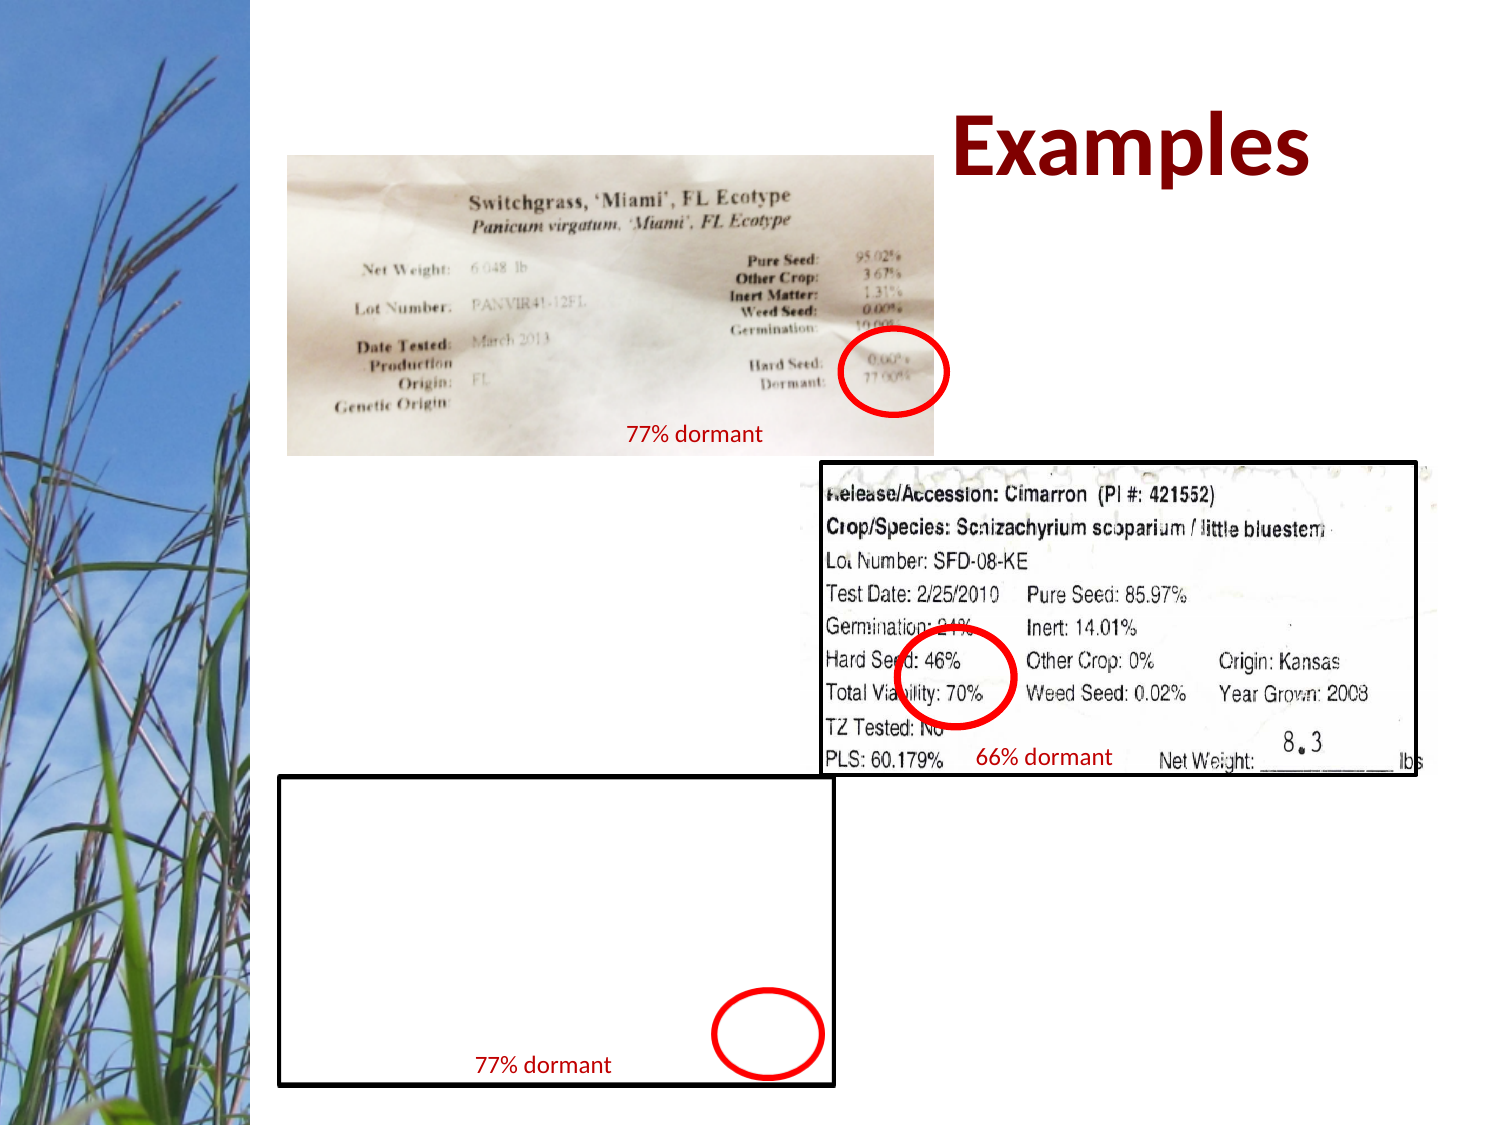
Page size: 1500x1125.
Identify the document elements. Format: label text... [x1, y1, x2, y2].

picture [0, 0, 251, 1125]
picture [287, 155, 934, 456]
title Examples [837, 45, 1425, 233]
text_box [938, 340, 953, 404]
picture [277, 466, 1438, 1101]
text_box [933, 460, 1418, 464]
